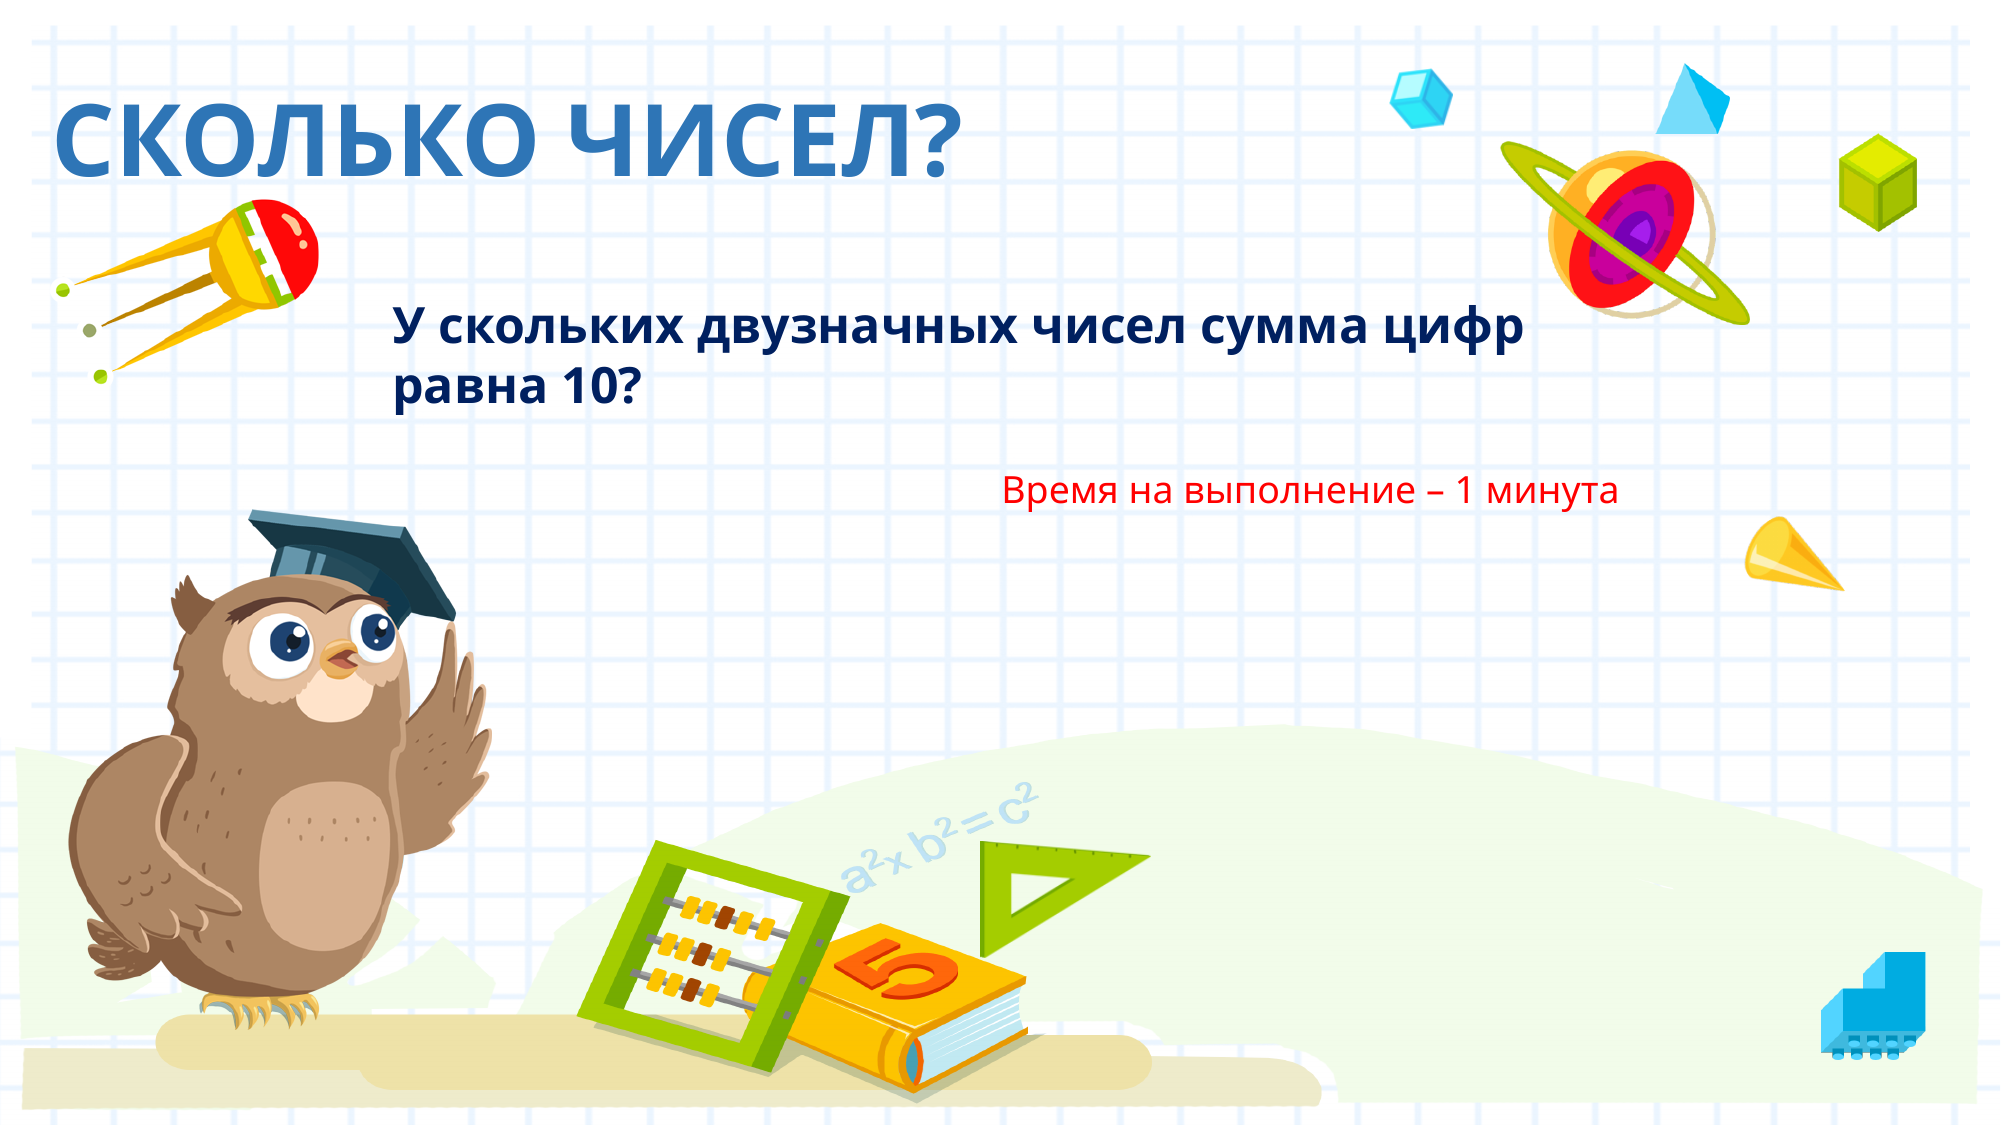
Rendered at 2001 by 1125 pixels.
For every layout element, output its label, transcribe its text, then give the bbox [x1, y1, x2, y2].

text_box У скольких двузначных чисел сумма цифр равна 10? [377, 285, 1651, 421]
picture [0, 0, 2001, 1125]
text_box Время на выполнение – 1 минута [986, 458, 1638, 519]
title СКОЛЬКО ЧИСЕЛ? [33, 31, 1030, 242]
